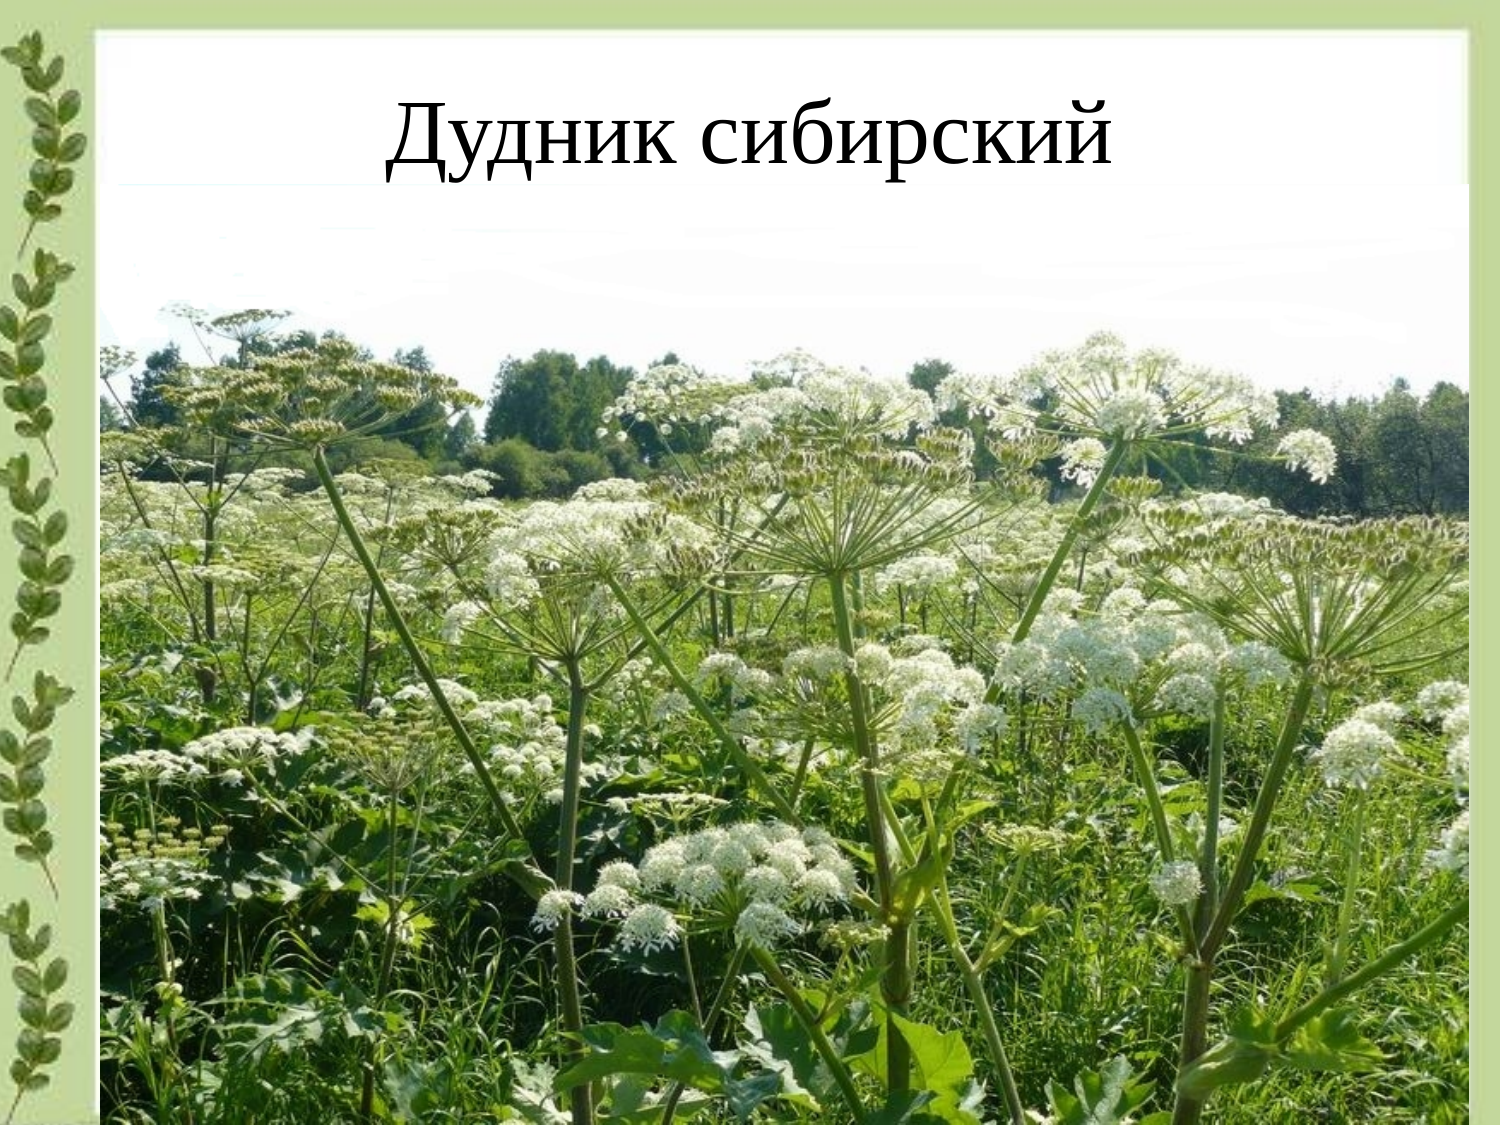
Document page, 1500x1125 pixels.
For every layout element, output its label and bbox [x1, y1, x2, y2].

list [100, 184, 1469, 1125]
picture [0, 0, 1500, 1125]
